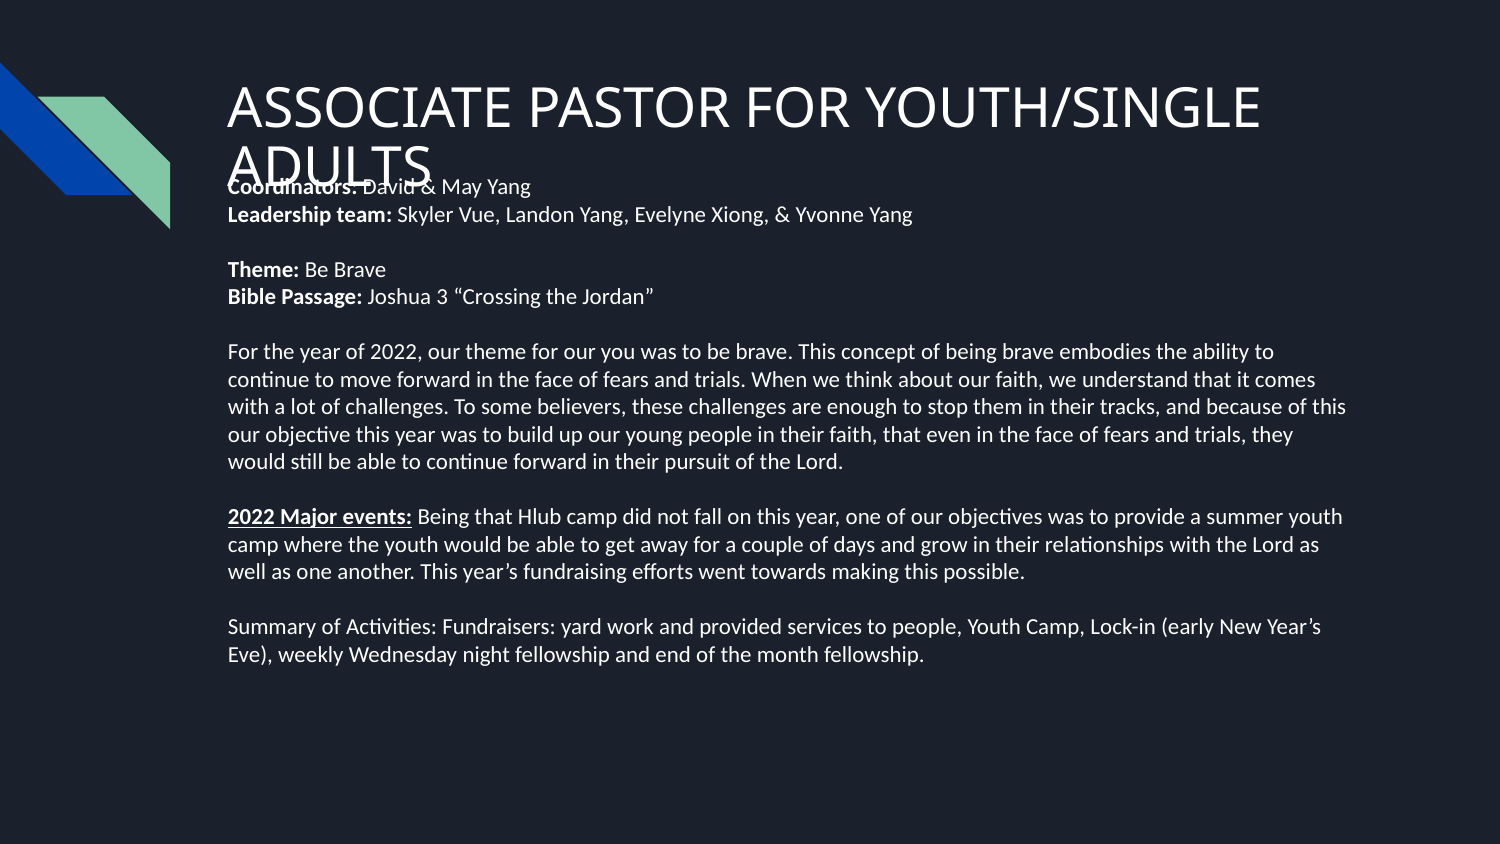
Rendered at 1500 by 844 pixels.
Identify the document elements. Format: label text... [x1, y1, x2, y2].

list Coordinators: David & May Yang Leadership team: Skyler Vue, Landon Yang, Evelyne Xiong, & Yvonne Yang Theme: Be Brave Bible Passage: Joshua 3 “Crossing the Jordan” For the year of 2022, our theme for our you was to be brave. This concept of being brave embodies the ability to continue to move forward in the face of fears and trials. When we think about our faith, we understand that it comes with a lot of challenges. To some believers, these challenges are enough to stop them in their tracks, and because of this our objective this year was to build up our young people in their faith, that even in the face of fears and trials, they would still be able to continue forward in their pursuit of the Lord. 2022 Major events: Being that Hlub camp did not fall on this year, one of our objectives was to provide a summer youth camp where the youth would be able to get away for a couple of days and grow in their relationships with the Lord as well as one another. This year’s fundraising efforts went towards making this possible. Summary of Activities: Fundraisers: yard work and provided services to people, Youth Camp, Lock-in (early New Year’s Eve), weekly Wednesday night fellowship and end of the month fellowship. [212, 156, 1368, 735]
title ASSOCIATE PASTOR FOR YOUTH/SINGLE ADULTS [212, 64, 1478, 215]
